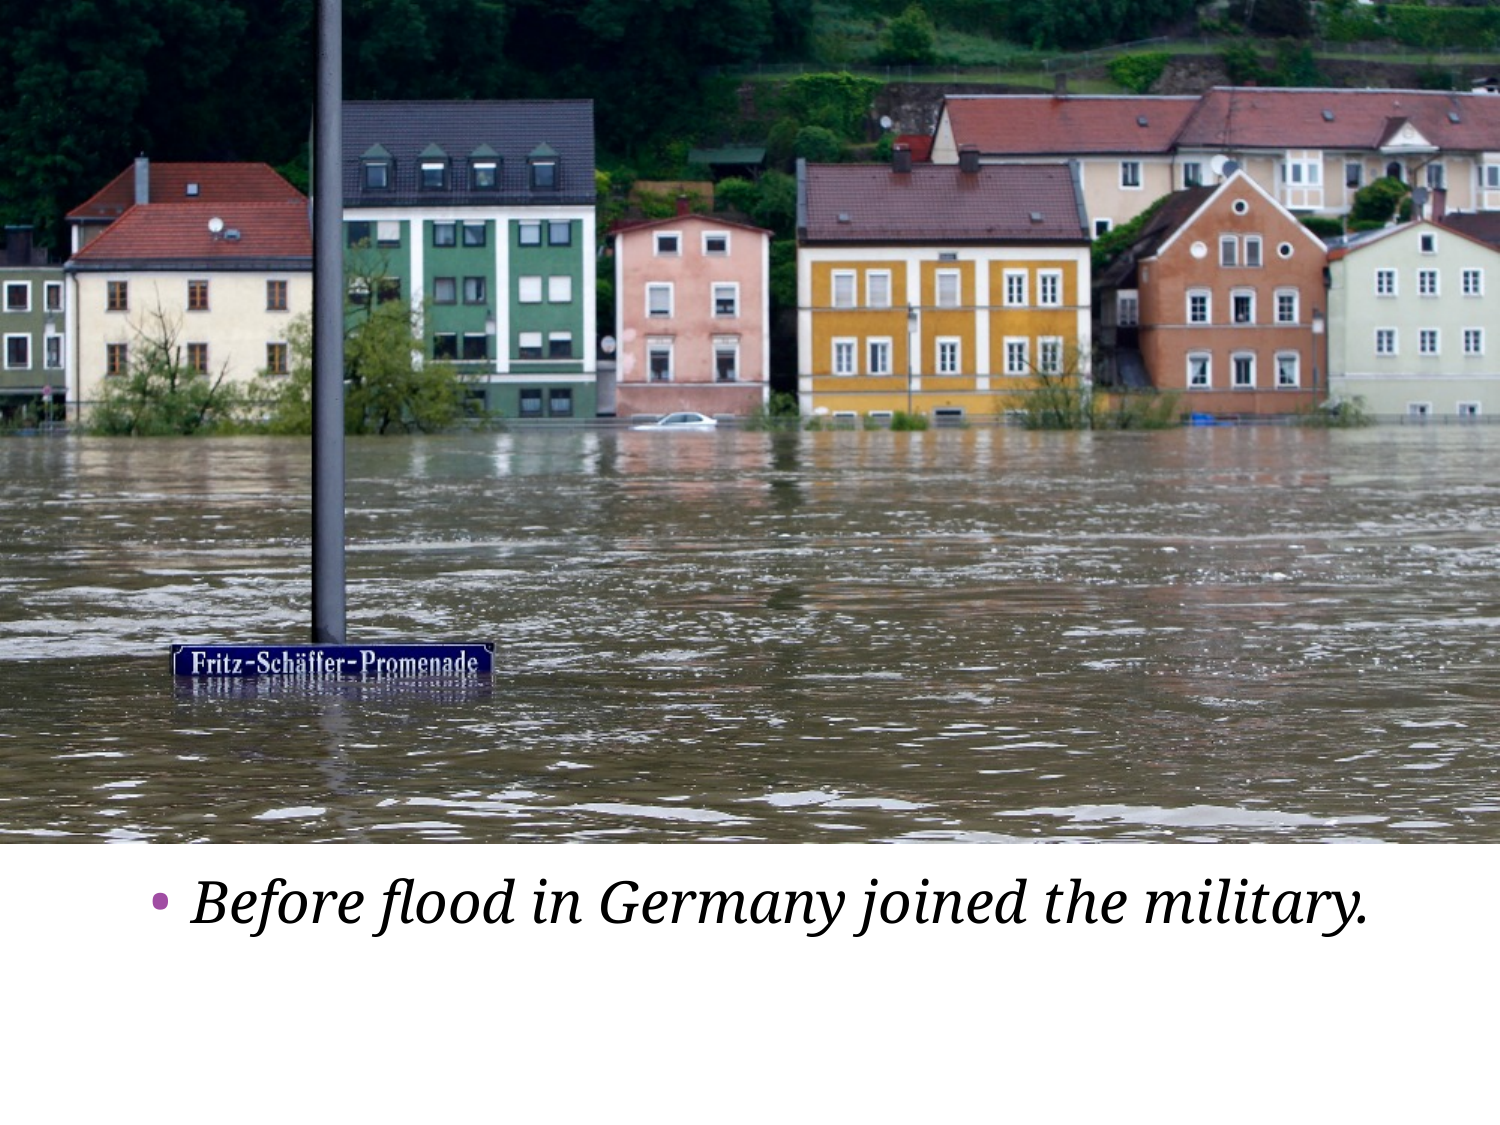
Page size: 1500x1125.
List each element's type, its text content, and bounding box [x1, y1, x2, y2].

list Before flood in Germany joined the military. [76, 857, 1427, 1125]
picture [0, 0, 1500, 844]
